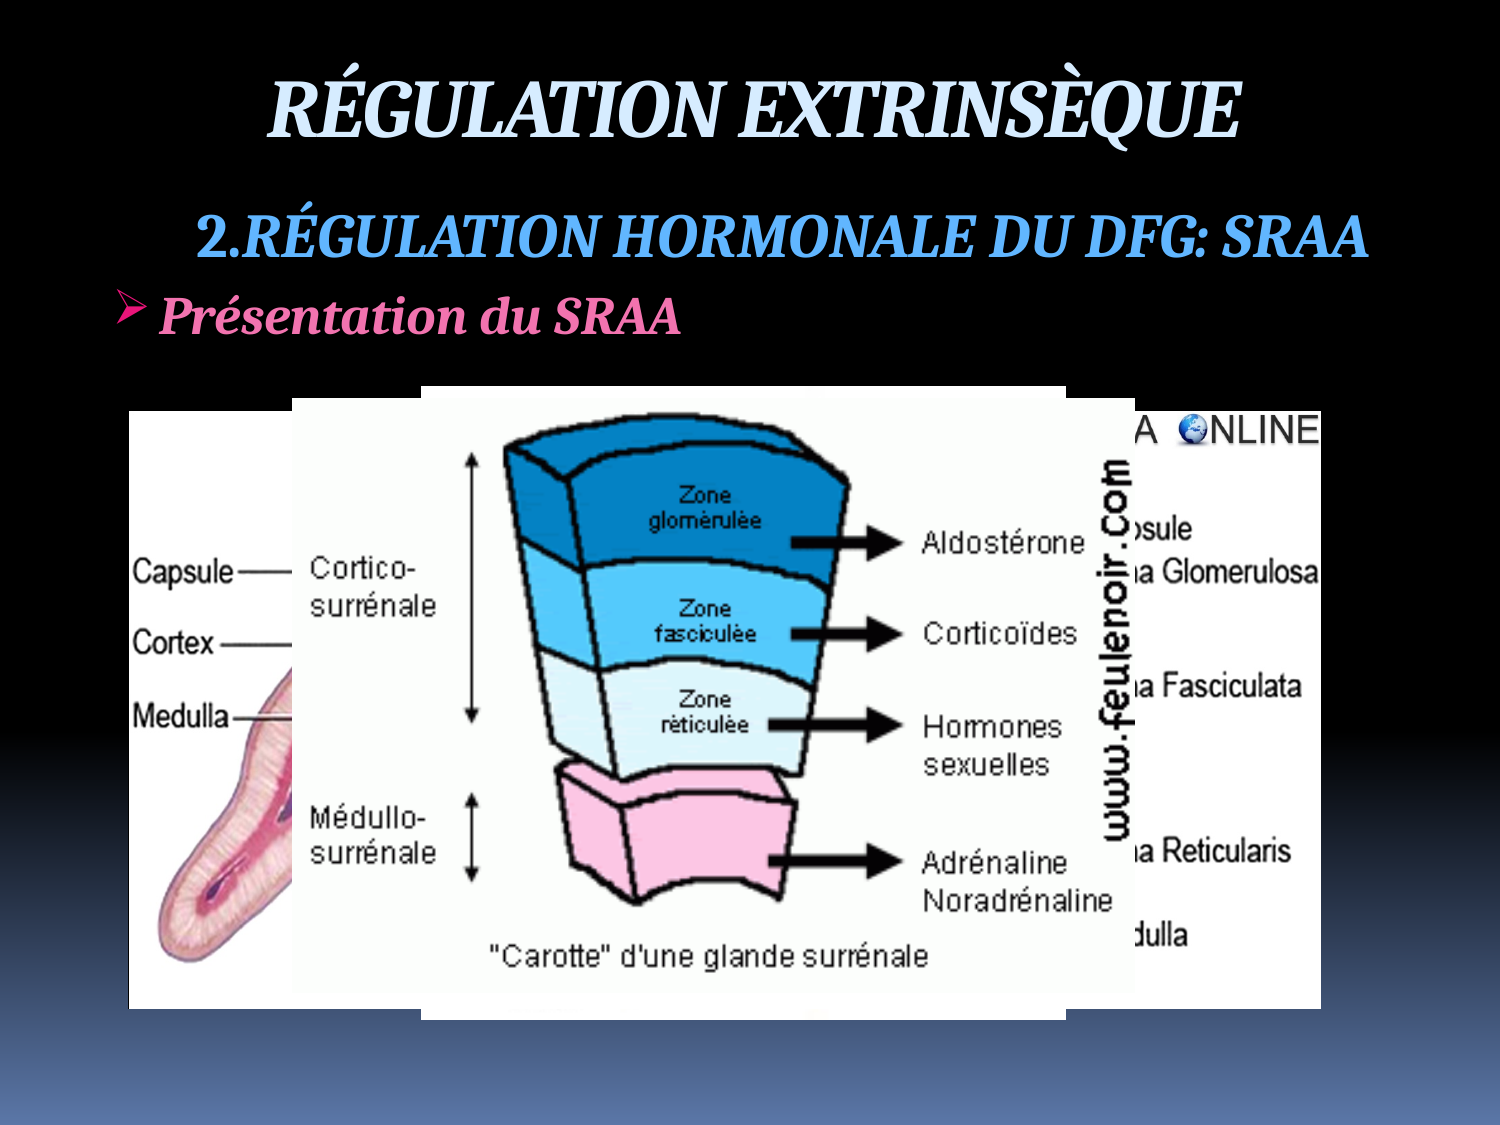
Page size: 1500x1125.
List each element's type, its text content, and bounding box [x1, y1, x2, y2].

picture [421, 1016, 1067, 1020]
list 2.RÉGULATION HORMONALE DU DFG: SRAA Présentation du SRAA [23, 187, 1477, 1090]
title RÉGULATION EXTRINSÈQUE [117, 46, 1393, 187]
picture [421, 386, 1067, 390]
picture [292, 397, 1135, 994]
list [125, 383, 1324, 1025]
picture [128, 409, 1321, 1009]
